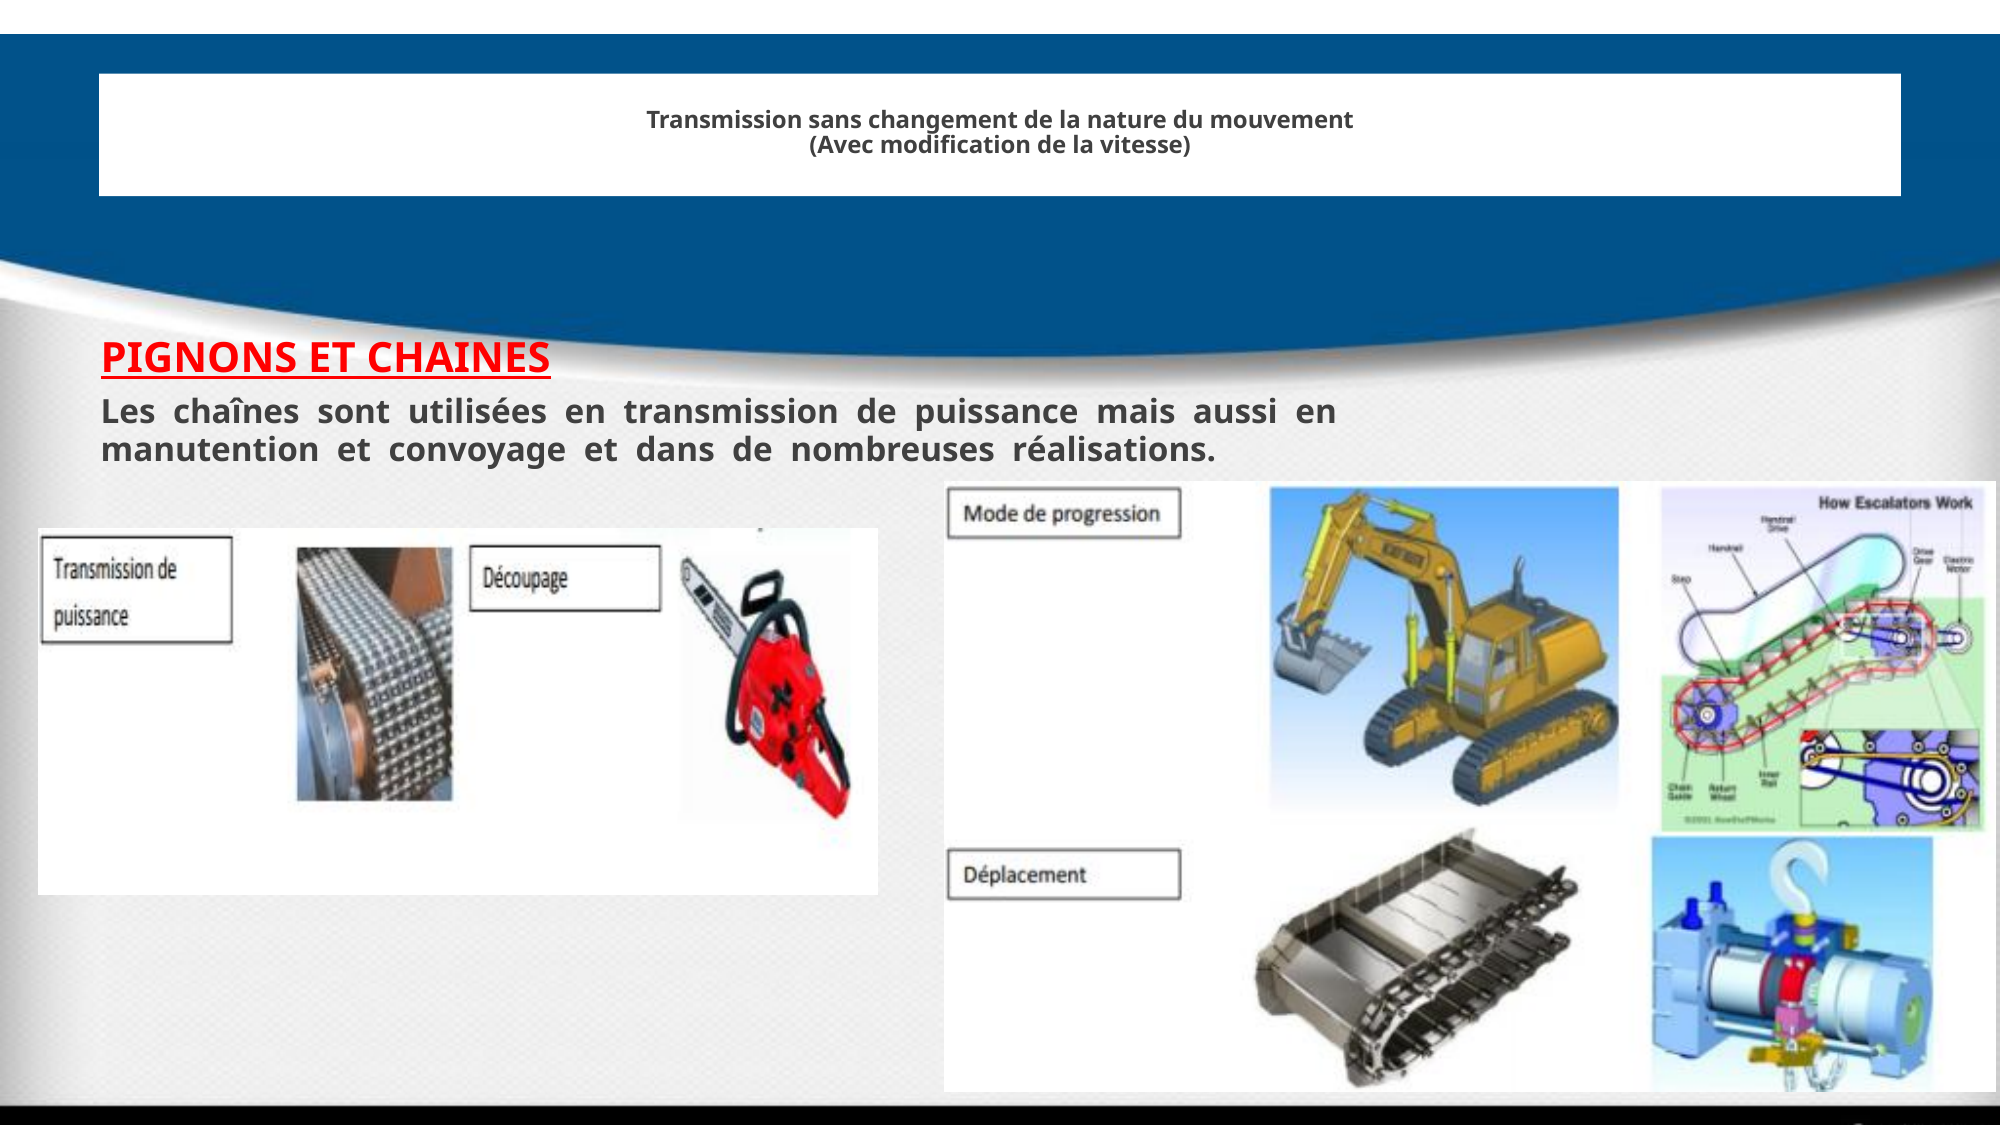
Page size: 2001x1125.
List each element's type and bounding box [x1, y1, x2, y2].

picture [943, 481, 1996, 1092]
list [0, 34, 2000, 1125]
picture [38, 528, 878, 895]
